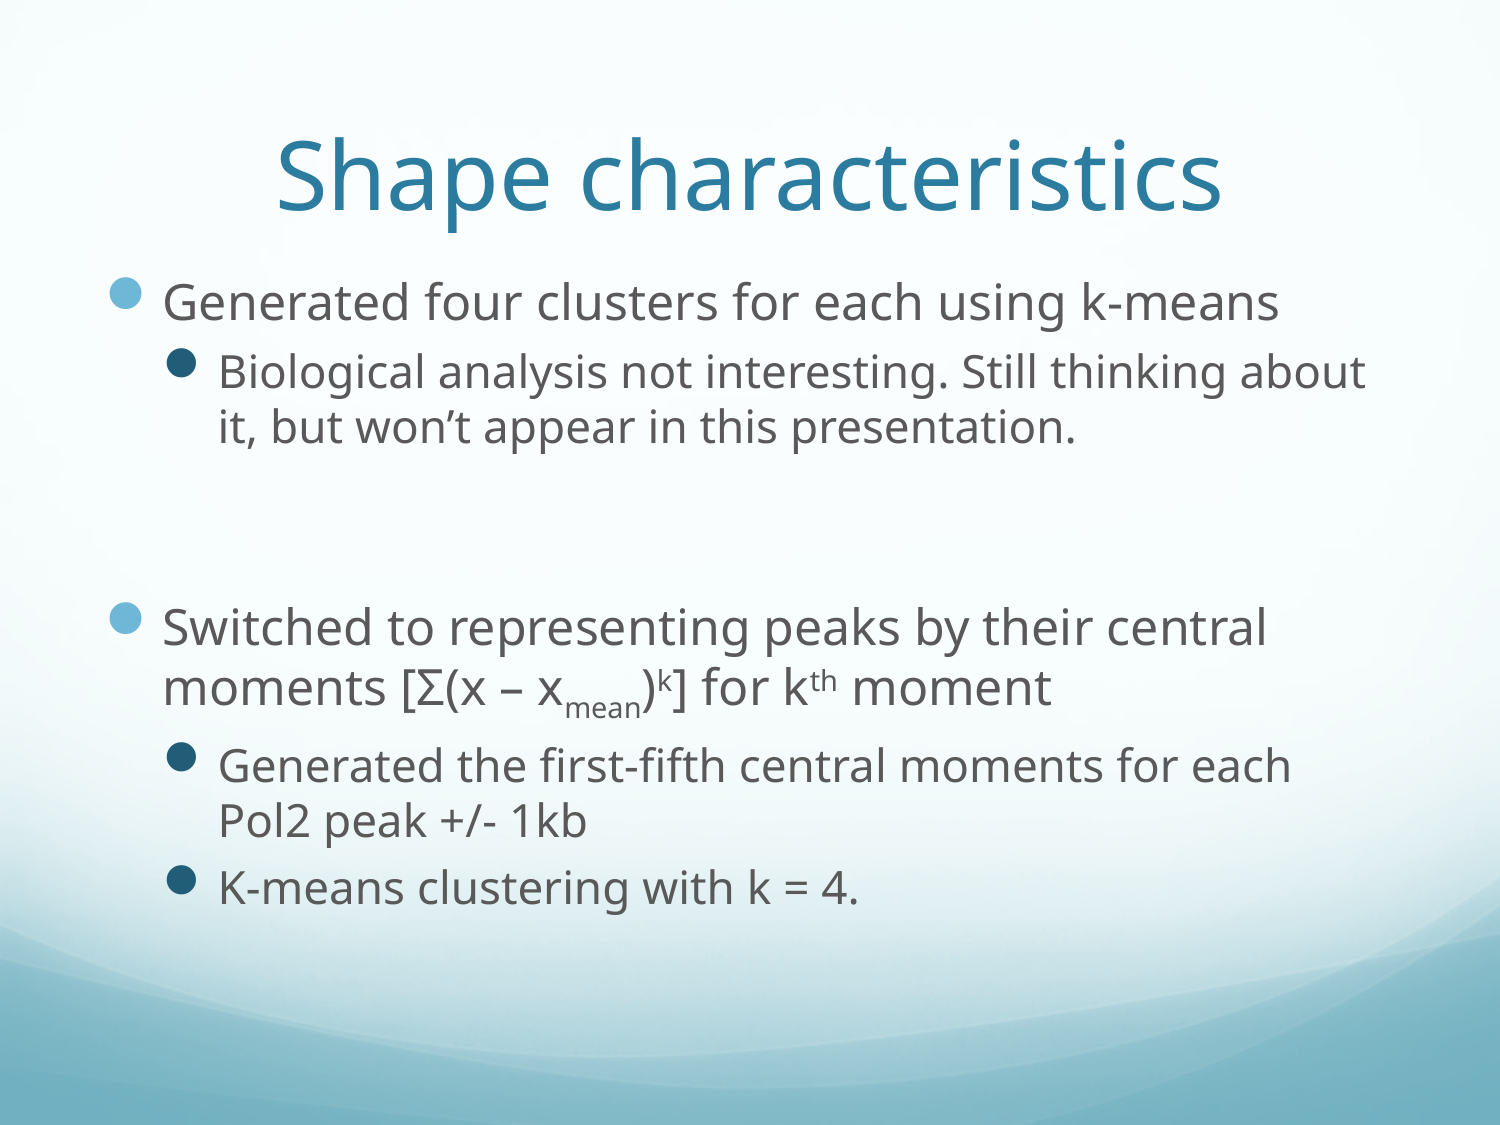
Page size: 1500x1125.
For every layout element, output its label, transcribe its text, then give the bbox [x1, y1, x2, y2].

title Shape characteristics [90, 17, 1410, 237]
list Generated four clusters for each using k-means Biological analysis not interesting. Still thinking about it, but won’t appear in this presentation. Switched to representing peaks by their central moments [Σ(x – xmean)k] for kth moment Generated the first-fifth central moments for each Pol2 peak +/- 1kb K-means clustering with k = 4. [90, 262, 1410, 975]
